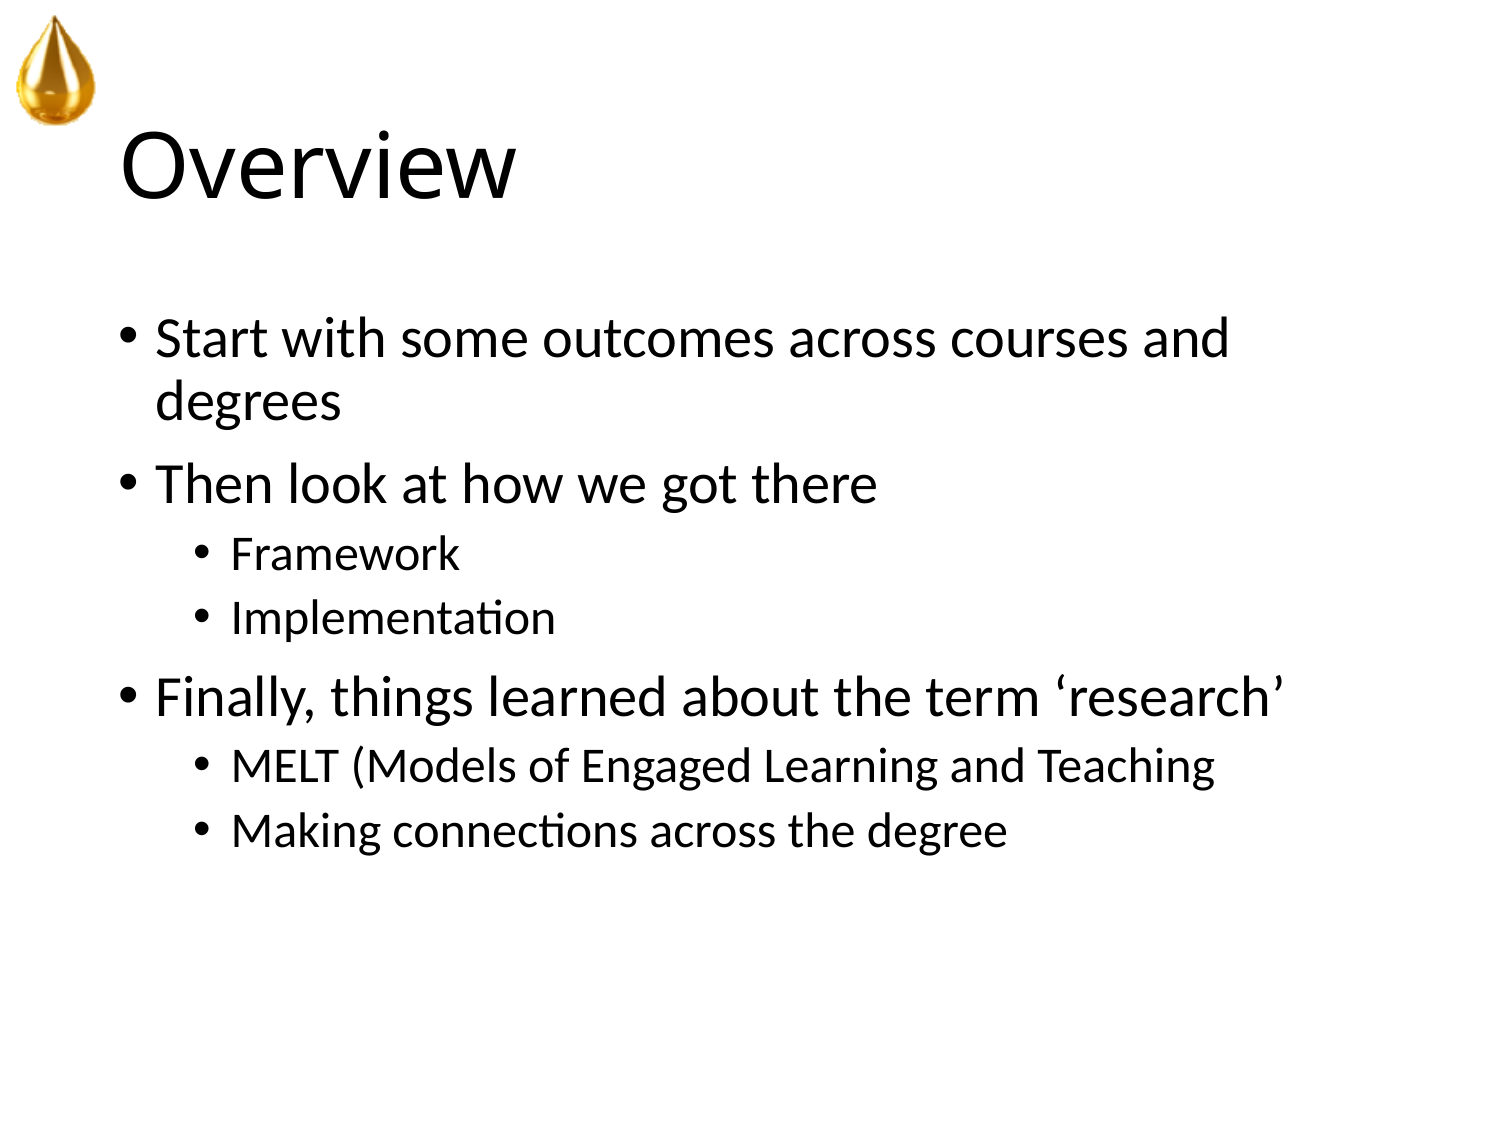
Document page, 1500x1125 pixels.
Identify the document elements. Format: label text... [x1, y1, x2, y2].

picture [12, 14, 99, 129]
title Overview [103, 59, 1397, 278]
list Start with some outcomes across courses and degrees Then look at how we got there Framework Implementation Finally, things learned about the term ‘research’ MELT (Models of Engaged Learning and Teaching Making connections across the degree [103, 299, 1397, 1014]
